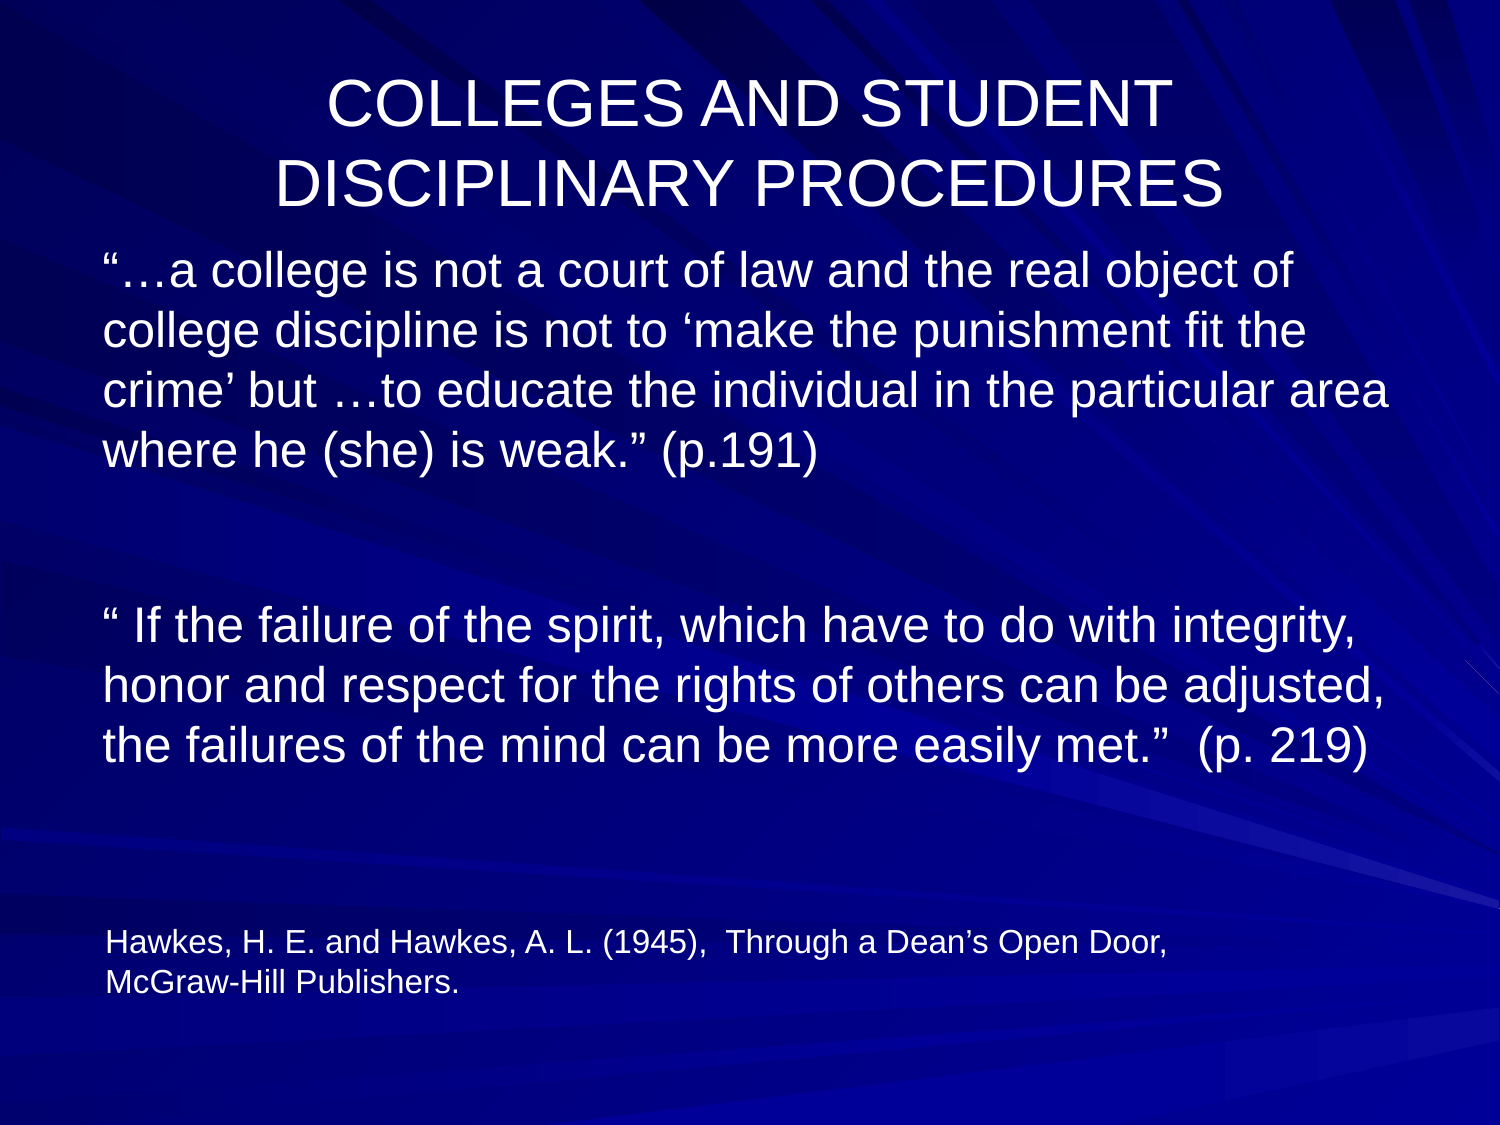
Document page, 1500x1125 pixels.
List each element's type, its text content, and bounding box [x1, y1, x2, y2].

text_box “ If the failure of the spirit, which have to do with integrity, honor and respect for the rights of others can be adjusted, the failures of the mind can be more easily met.” (p. 219) [87, 585, 1425, 781]
title COLLEGES AND STUDENT DISCIPLINARY PROCEDURES [74, 45, 1426, 234]
text_box Hawkes, H. E. and Hawkes, A. L. (1945), Through a Dean’s Open Door, McGraw-Hill Publishers. [90, 912, 1253, 1047]
text_box “…a college is not a court of law and the real object of college discipline is not to ‘make the punishment fit the crime’ but …to educate the individual in the particular area where he (she) is weak.” (p.191) [87, 229, 1425, 485]
